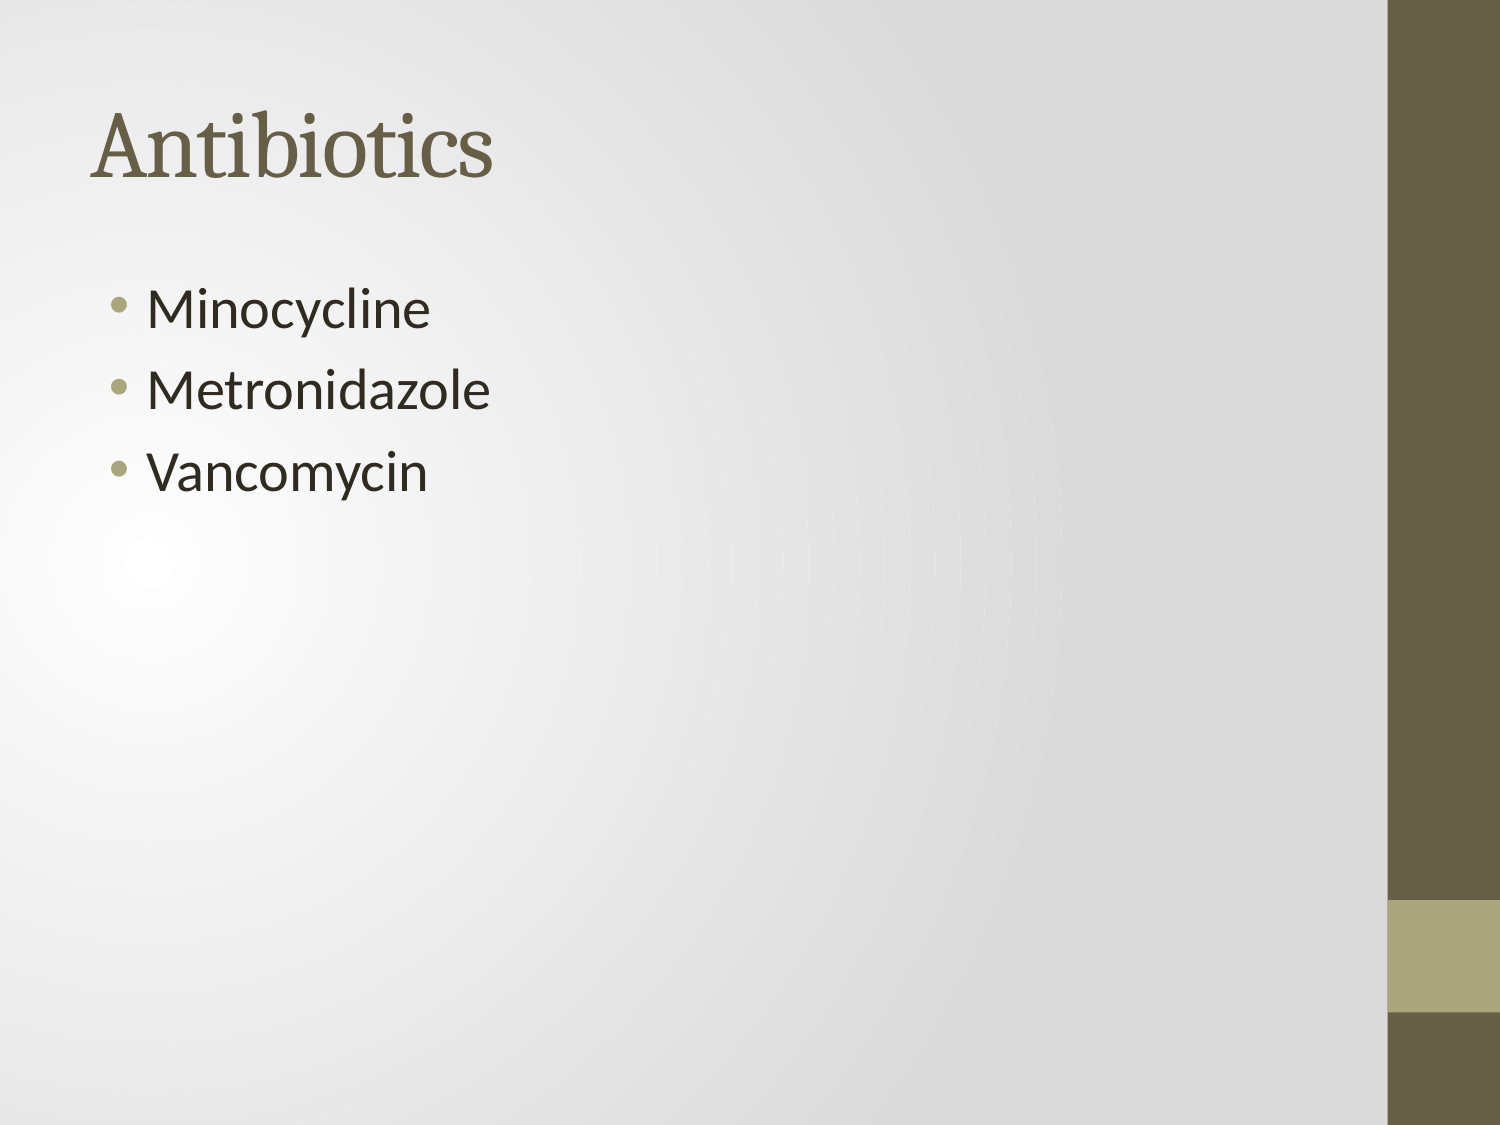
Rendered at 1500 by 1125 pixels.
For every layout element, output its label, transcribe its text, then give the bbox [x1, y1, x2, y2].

list Minocycline Metronidazole Vancomycin [75, 262, 1325, 1050]
title Antibiotics [75, 45, 1325, 233]
